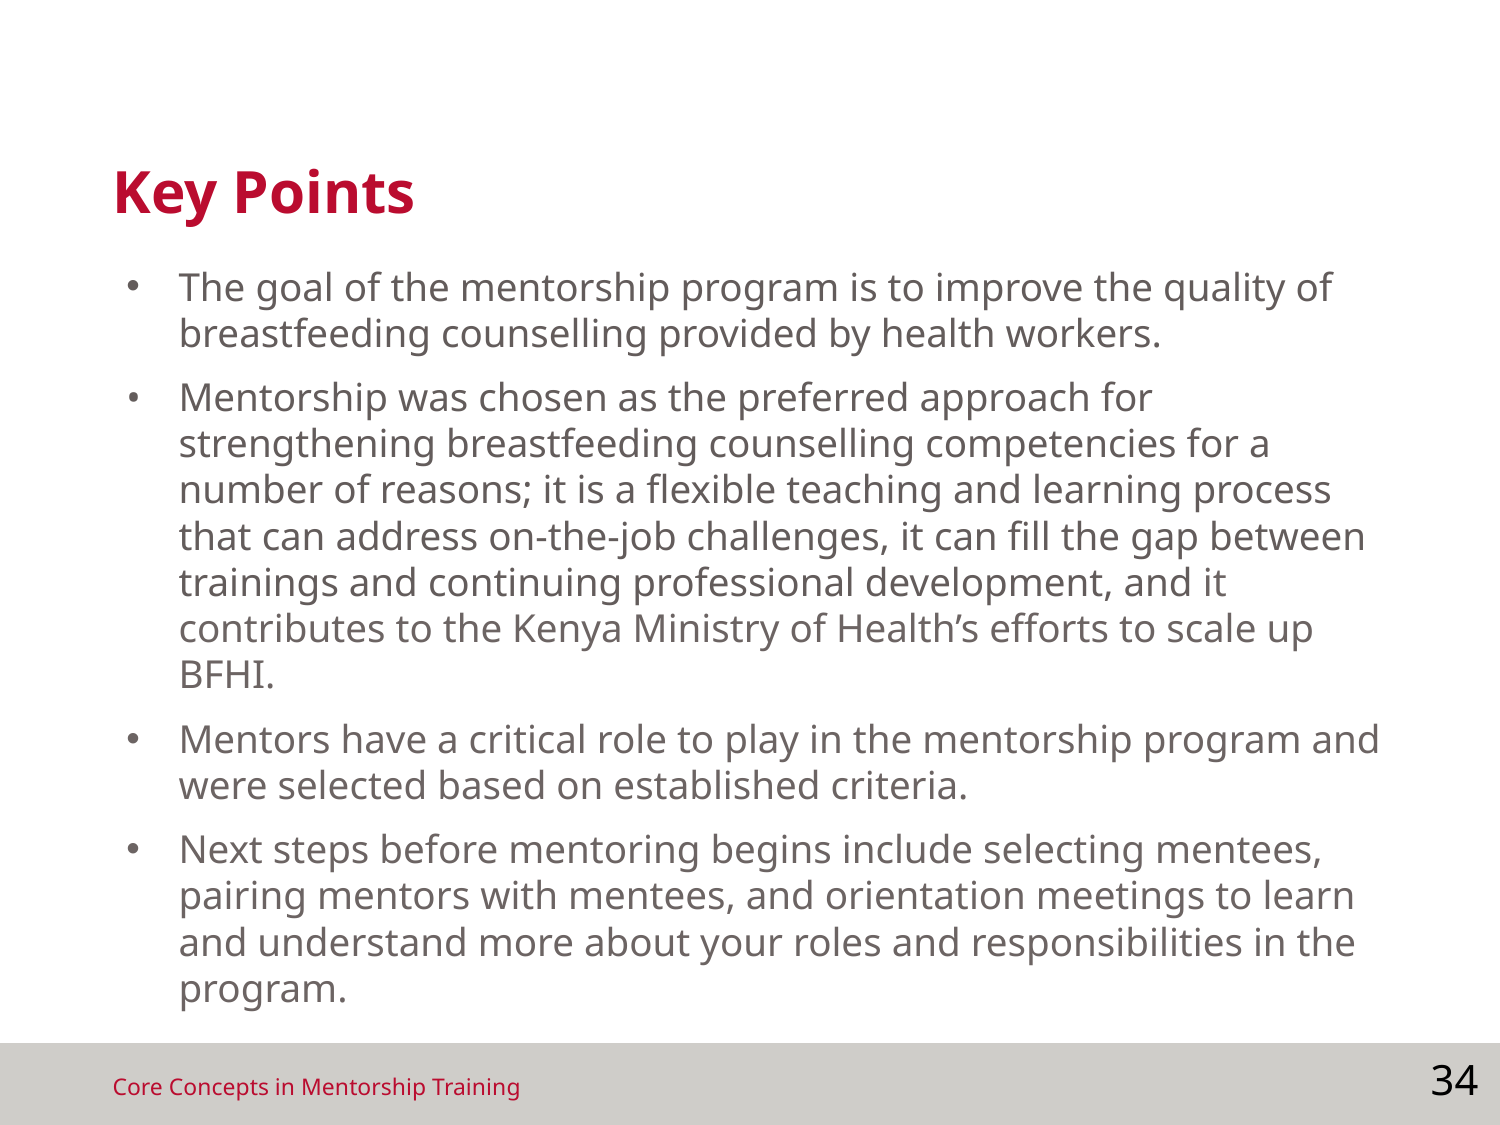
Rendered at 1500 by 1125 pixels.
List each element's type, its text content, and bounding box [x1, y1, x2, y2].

title Key Points [112, 75, 1388, 225]
list The goal of the mentorship program is to improve the quality of breastfeeding counselling provided by health workers. Mentorship was chosen as the preferred approach for strengthening breastfeeding counselling competencies for a number of reasons; it is a flexible teaching and learning process that can address on-the-job challenges, it can fill the gap between trainings and continuing professional development, and it contributes to the Kenya Ministry of Health’s efforts to scale up BFHI. Mentors have a critical role to play in the mentorship program and were selected based on established criteria. Next steps before mentoring begins include selecting mentees, pairing mentors with mentees, and orientation meetings to learn and understand more about your roles and responsibilities in the program. [112, 262, 1388, 1013]
slide_number 34 [1403, 1038, 1494, 1125]
